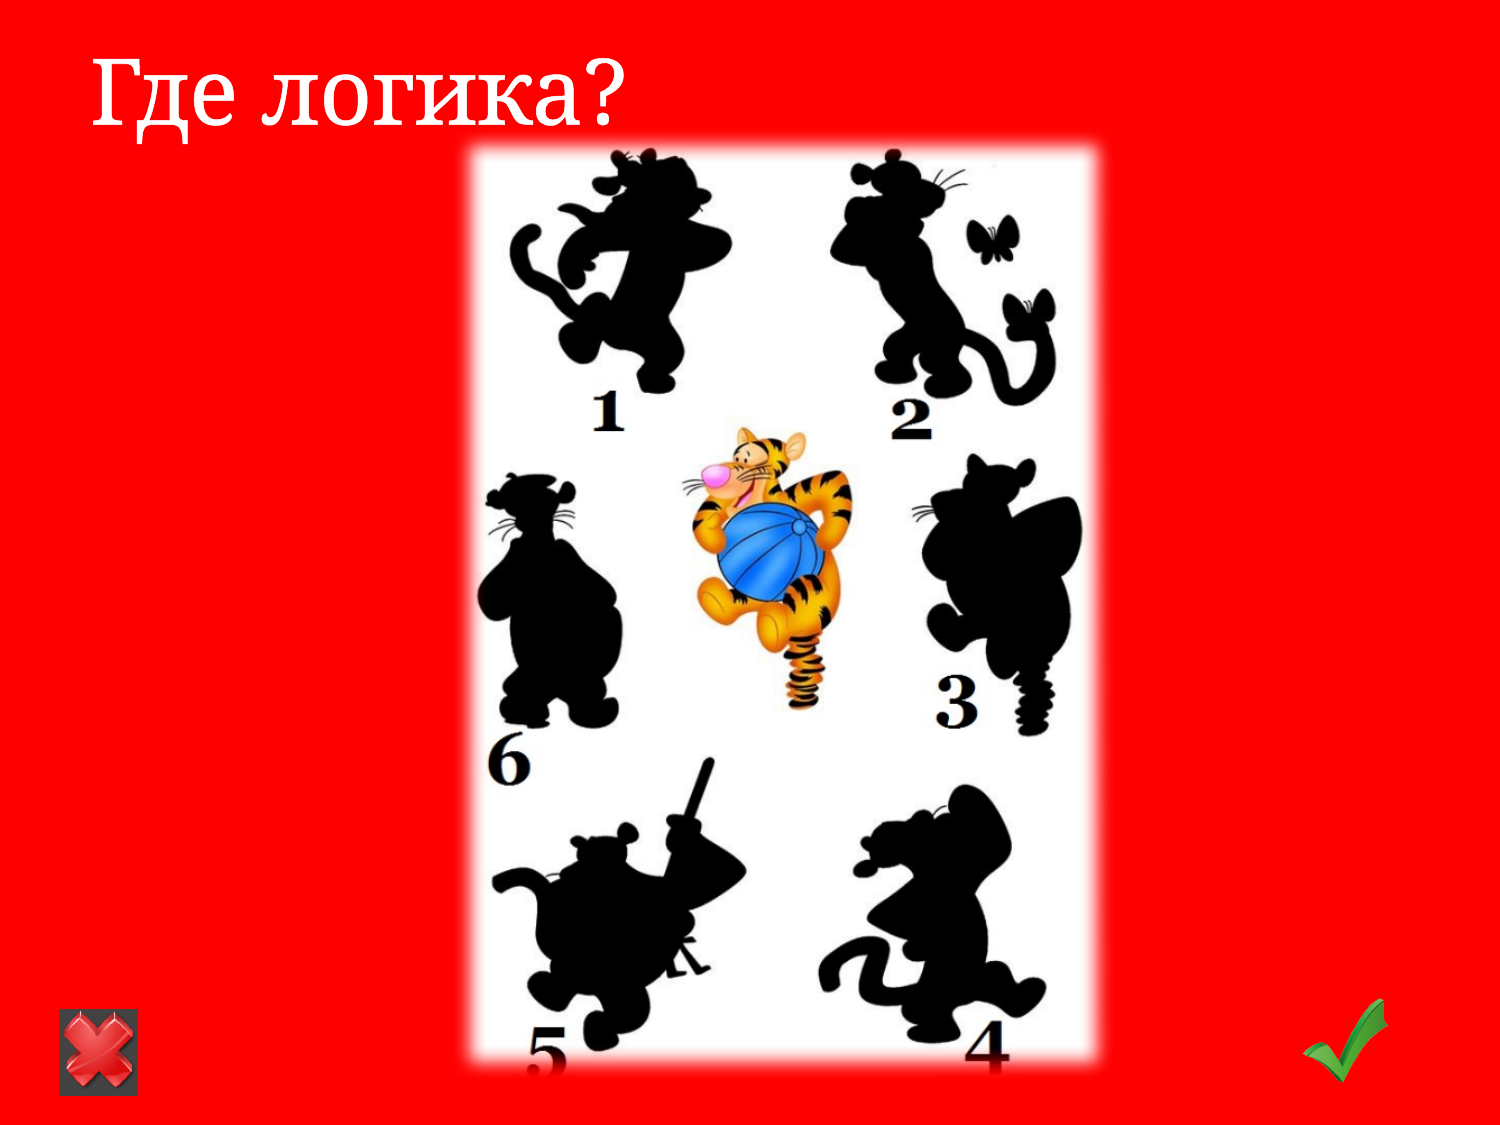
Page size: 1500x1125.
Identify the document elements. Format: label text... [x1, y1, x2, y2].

title Где логика? [75, 23, 1425, 153]
picture [1300, 995, 1390, 1085]
picture [58, 1007, 139, 1097]
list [451, 128, 1114, 1079]
